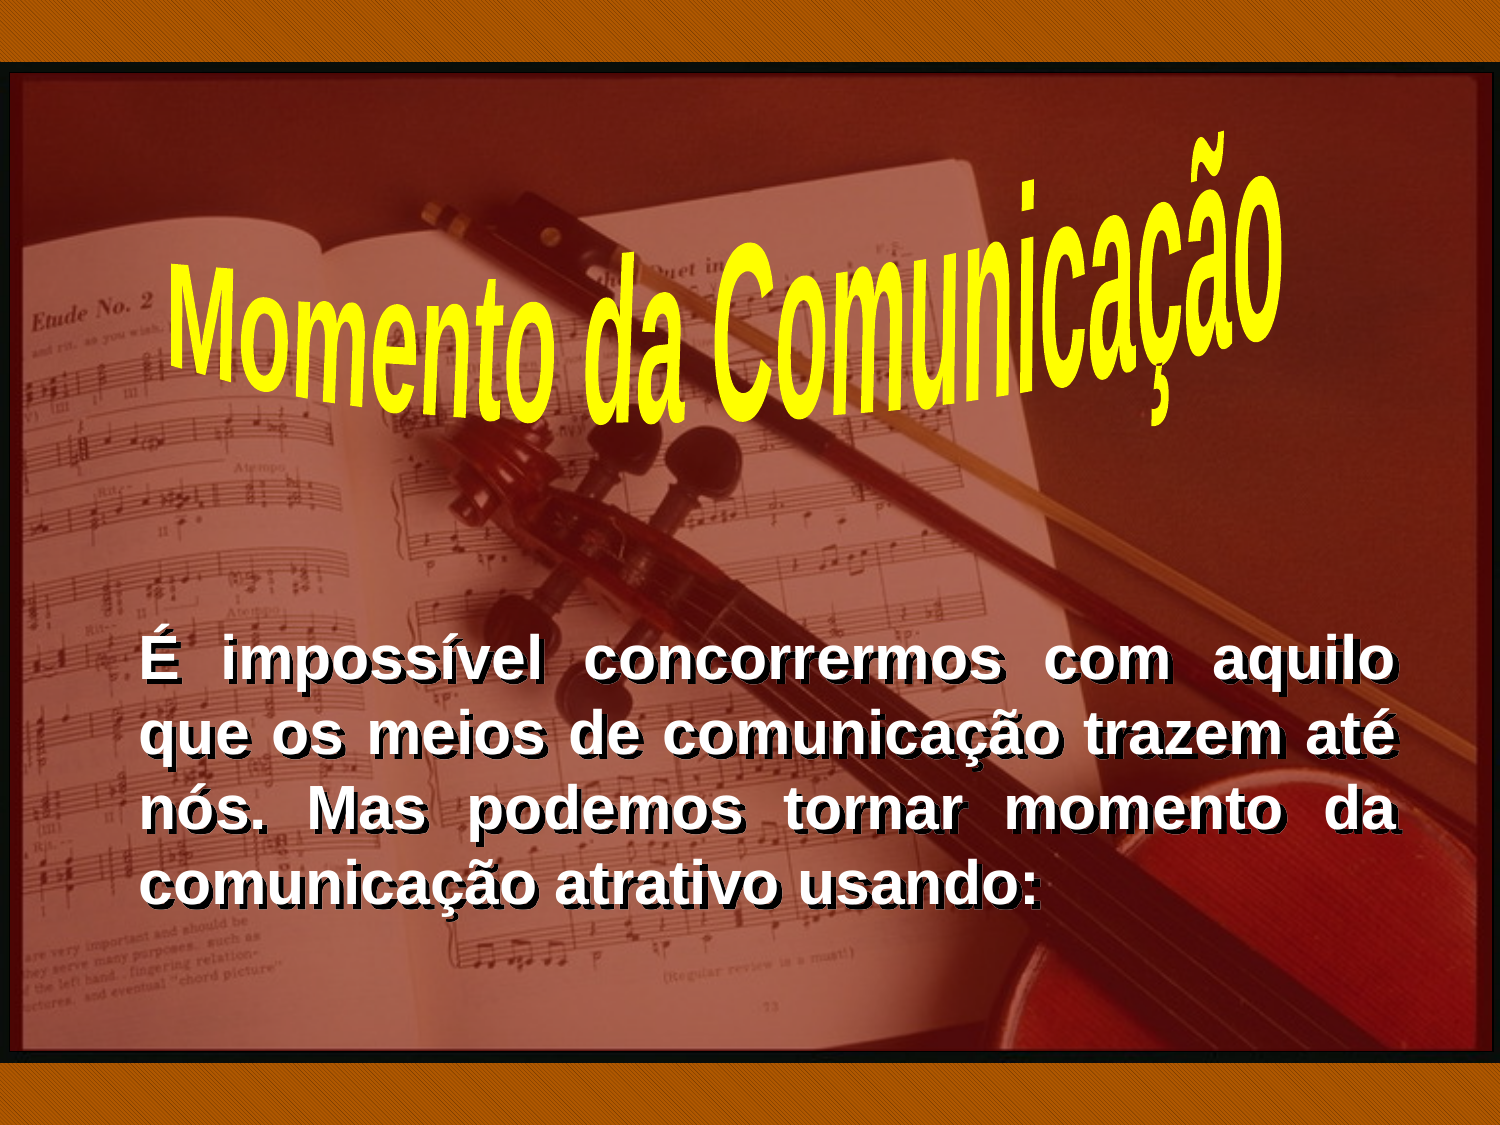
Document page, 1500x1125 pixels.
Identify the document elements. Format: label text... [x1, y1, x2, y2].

picture [0, 62, 1500, 1063]
text_box É impossível concorrermos com aquilo que os meios de comunicação trazem até nós. Mas podemos tornar momento da comunicação atrativo usando: [123, 609, 1413, 925]
